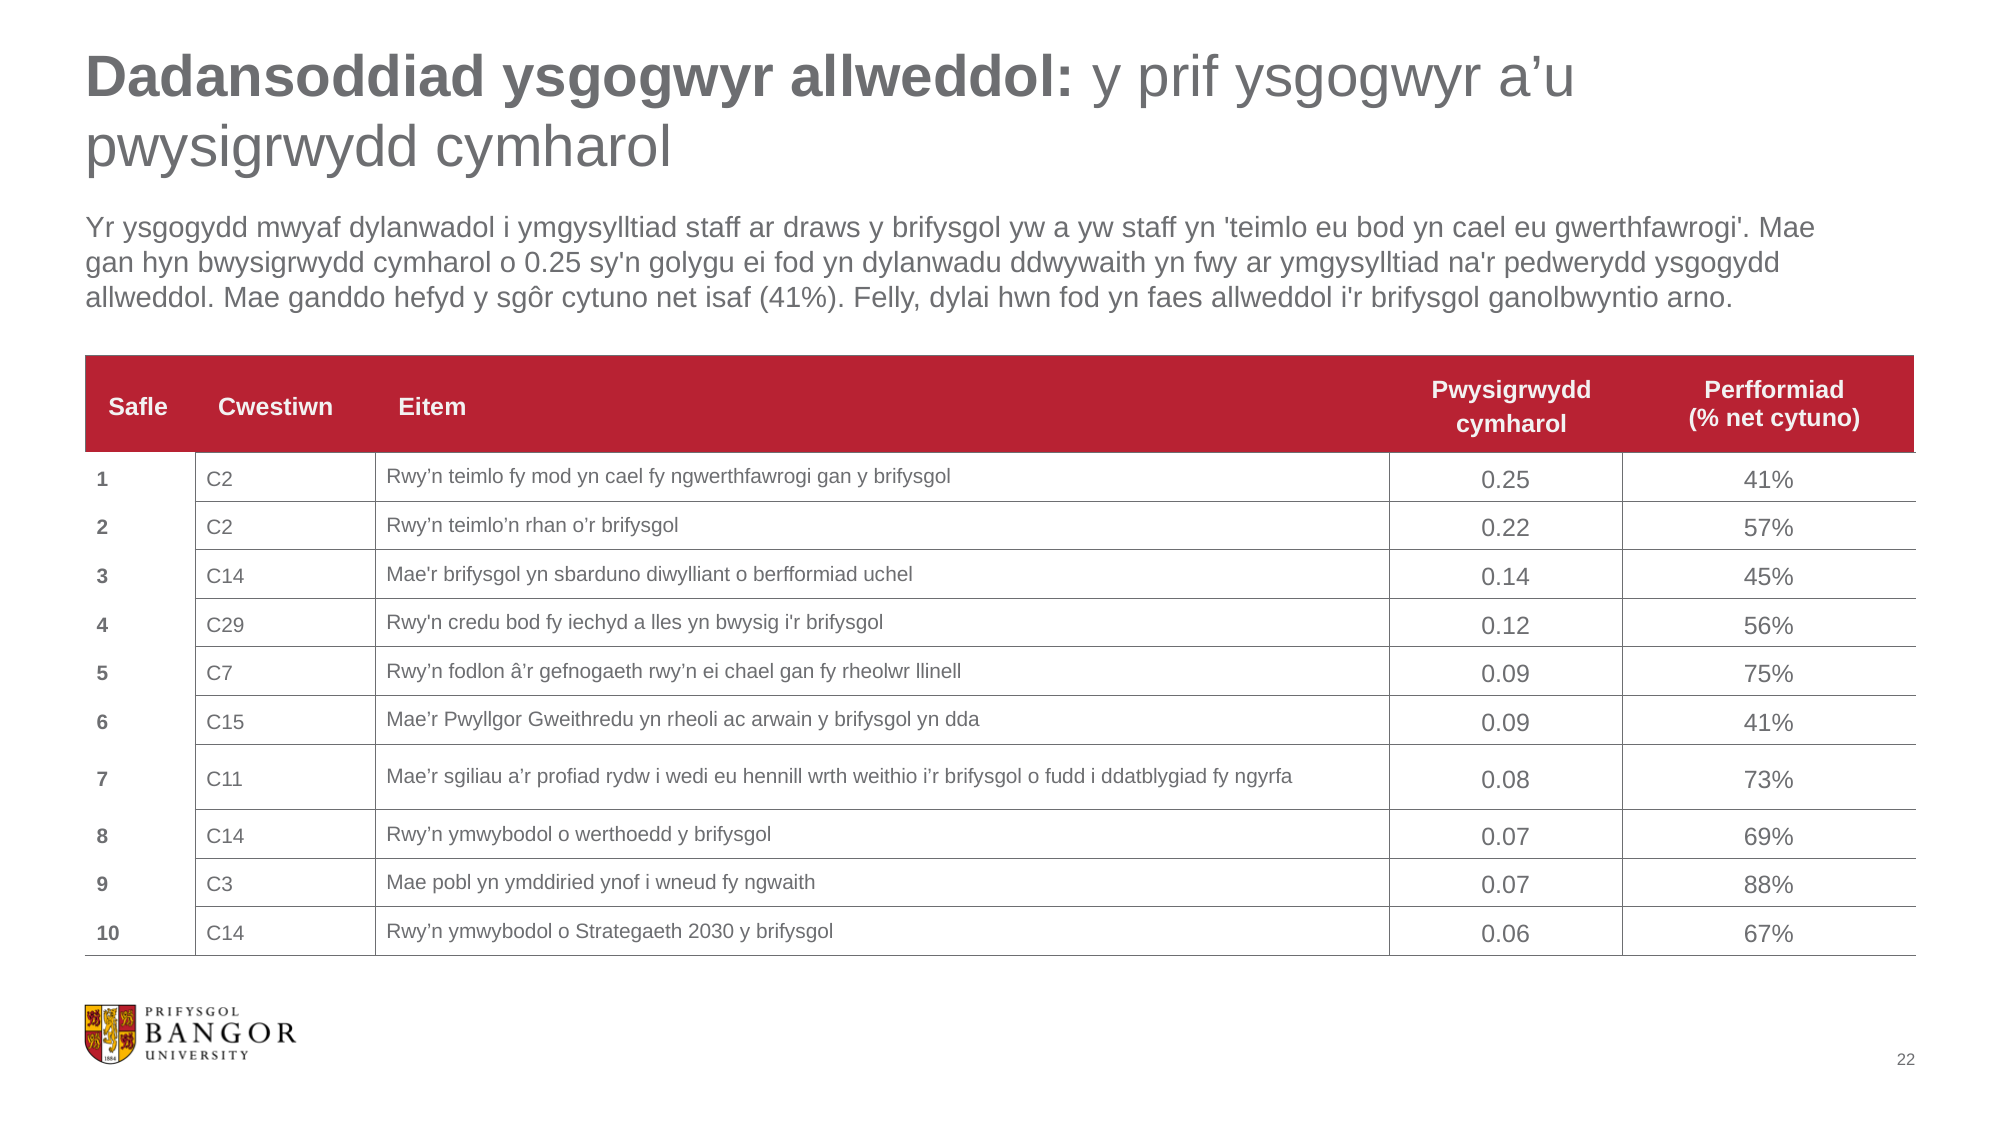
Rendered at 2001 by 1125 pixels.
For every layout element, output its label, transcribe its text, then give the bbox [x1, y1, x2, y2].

table_header Eitem [375, 356, 1389, 452]
table_cell 57% [1623, 502, 1914, 549]
table_cell 45% [1623, 550, 1914, 598]
table_cell 8 [86, 810, 195, 858]
table_cell 56% [1623, 599, 1914, 646]
table_header Safle [86, 356, 195, 452]
list Yr ysgogydd mwyaf dylanwadol i ymgysylltiad staff ar draws y brifysgol yw a yw staff yn 'teimlo eu bod yn cael eu gwerthfawrogi'. Mae gan hyn bwysigrwydd cymharol o 0.25 sy'n golygu ei fod yn dylanwadu ddwywaith yn fwy ar ymgysylltiad na'r pedwerydd ysgogydd allweddol. Mae ganddo hefyd y sgôr cytuno net isaf (41%). Felly, dylai hwn fod yn faes allweddol i'r brifysgol ganolbwyntio arno. [85, 208, 1860, 349]
picture [84, 1004, 297, 1065]
table_cell 0.25 [1390, 453, 1622, 501]
table_header Pwysigrwydd cymharol [1389, 356, 1622, 452]
table_cell Rwy’n teimlo fy mod yn cael fy ngwerthfawrogi gan y brifysgol [376, 453, 1389, 501]
table_cell Mae’r sgiliau a’r profiad rydw i wedi eu hennill wrth weithio i’r brifysgol o fudd i ddatblygiad fy ngyrfa [376, 745, 1389, 809]
table_cell 41% [1623, 696, 1914, 744]
table_cell C2 [196, 502, 375, 549]
table_cell 75% [1623, 647, 1914, 695]
table_cell 4 [86, 598, 195, 647]
table_cell 73% [1623, 745, 1914, 809]
table_header Perfformiad (% net cytuno) [1622, 356, 1914, 452]
table_cell Rwy’n teimlo’n rhan o’r brifysgol [376, 502, 1389, 549]
table_cell C15 [196, 696, 375, 744]
table_cell 41% [1623, 453, 1914, 501]
table_cell Rwy’n ymwybodol o Strategaeth 2030 y brifysgol [376, 907, 1389, 955]
table_cell 2 [86, 501, 195, 550]
table_cell C14 [196, 550, 375, 598]
table_cell C14 [196, 810, 375, 858]
table_cell 5 [86, 647, 195, 695]
table_cell C29 [196, 599, 375, 646]
table_cell Rwy’n ymwybodol o werthoedd y brifysgol [376, 810, 1389, 858]
table_cell C7 [196, 647, 375, 695]
table_cell Rwy'n credu bod fy iechyd a lles yn bwysig i'r brifysgol [376, 599, 1389, 646]
table_cell Mae'r brifysgol yn sbarduno diwylliant o berfformiad uchel [376, 550, 1389, 598]
table_cell Mae’r Pwyllgor Gweithredu yn rheoli ac arwain y brifysgol yn dda [376, 696, 1389, 744]
table_cell 0.22 [1390, 502, 1622, 549]
table_cell C2 [196, 453, 375, 501]
table_cell 0.08 [1390, 745, 1622, 809]
table_cell 0.07 [1390, 859, 1622, 906]
table_cell 7 [86, 744, 195, 810]
title Dadansoddiad ysgogwyr allweddol: y prif ysgogwyr a’u pwysigrwydd cymharol [85, 37, 1751, 178]
table_cell Rwy’n fodlon â’r gefnogaeth rwy’n ei chael gan fy rheolwr llinell [376, 647, 1389, 695]
table_cell 0.14 [1390, 550, 1622, 598]
table_cell C14 [196, 907, 375, 955]
table_cell 0.06 [1390, 907, 1622, 955]
table_cell 6 [86, 695, 195, 744]
table_cell 88% [1623, 859, 1914, 906]
table_header Cwestiwn [195, 356, 375, 452]
table_cell 3 [86, 550, 195, 598]
table_cell C11 [196, 745, 375, 809]
table_cell 9 [86, 858, 195, 907]
table_cell 0.07 [1390, 810, 1622, 858]
table_cell C3 [196, 859, 375, 906]
table_cell 0.09 [1390, 696, 1622, 744]
table_cell 10 [86, 907, 195, 955]
table_cell Mae pobl yn ymddiried ynof i wneud fy ngwaith [376, 859, 1389, 906]
table_cell 1 [86, 452, 195, 501]
table_cell 69% [1623, 810, 1914, 858]
table_cell 0.12 [1390, 599, 1622, 646]
table_cell 67% [1623, 907, 1914, 955]
table_cell 0.09 [1390, 647, 1622, 695]
